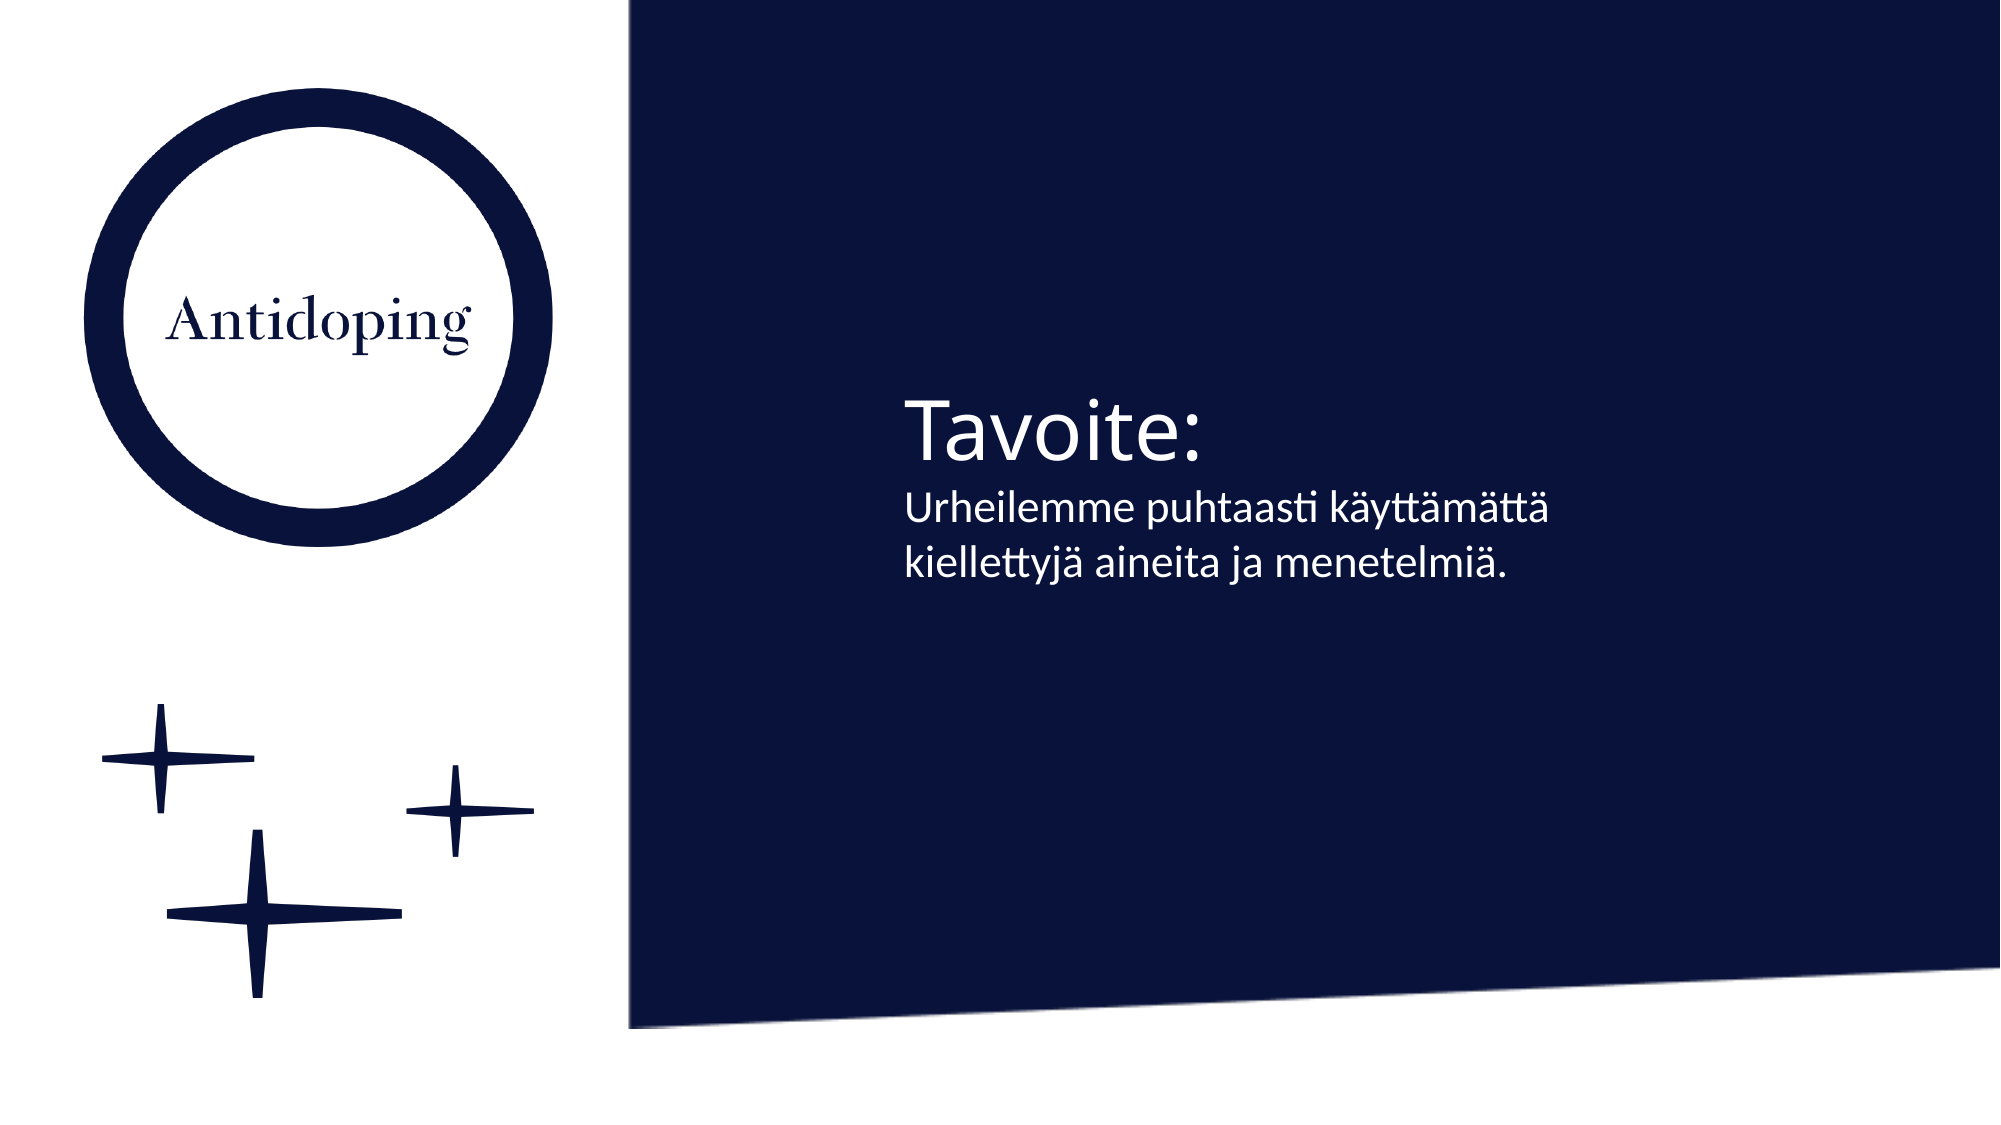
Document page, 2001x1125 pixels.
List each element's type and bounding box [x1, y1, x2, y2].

picture [627, 0, 2000, 1040]
picture [102, 704, 534, 998]
picture [83, 88, 553, 547]
